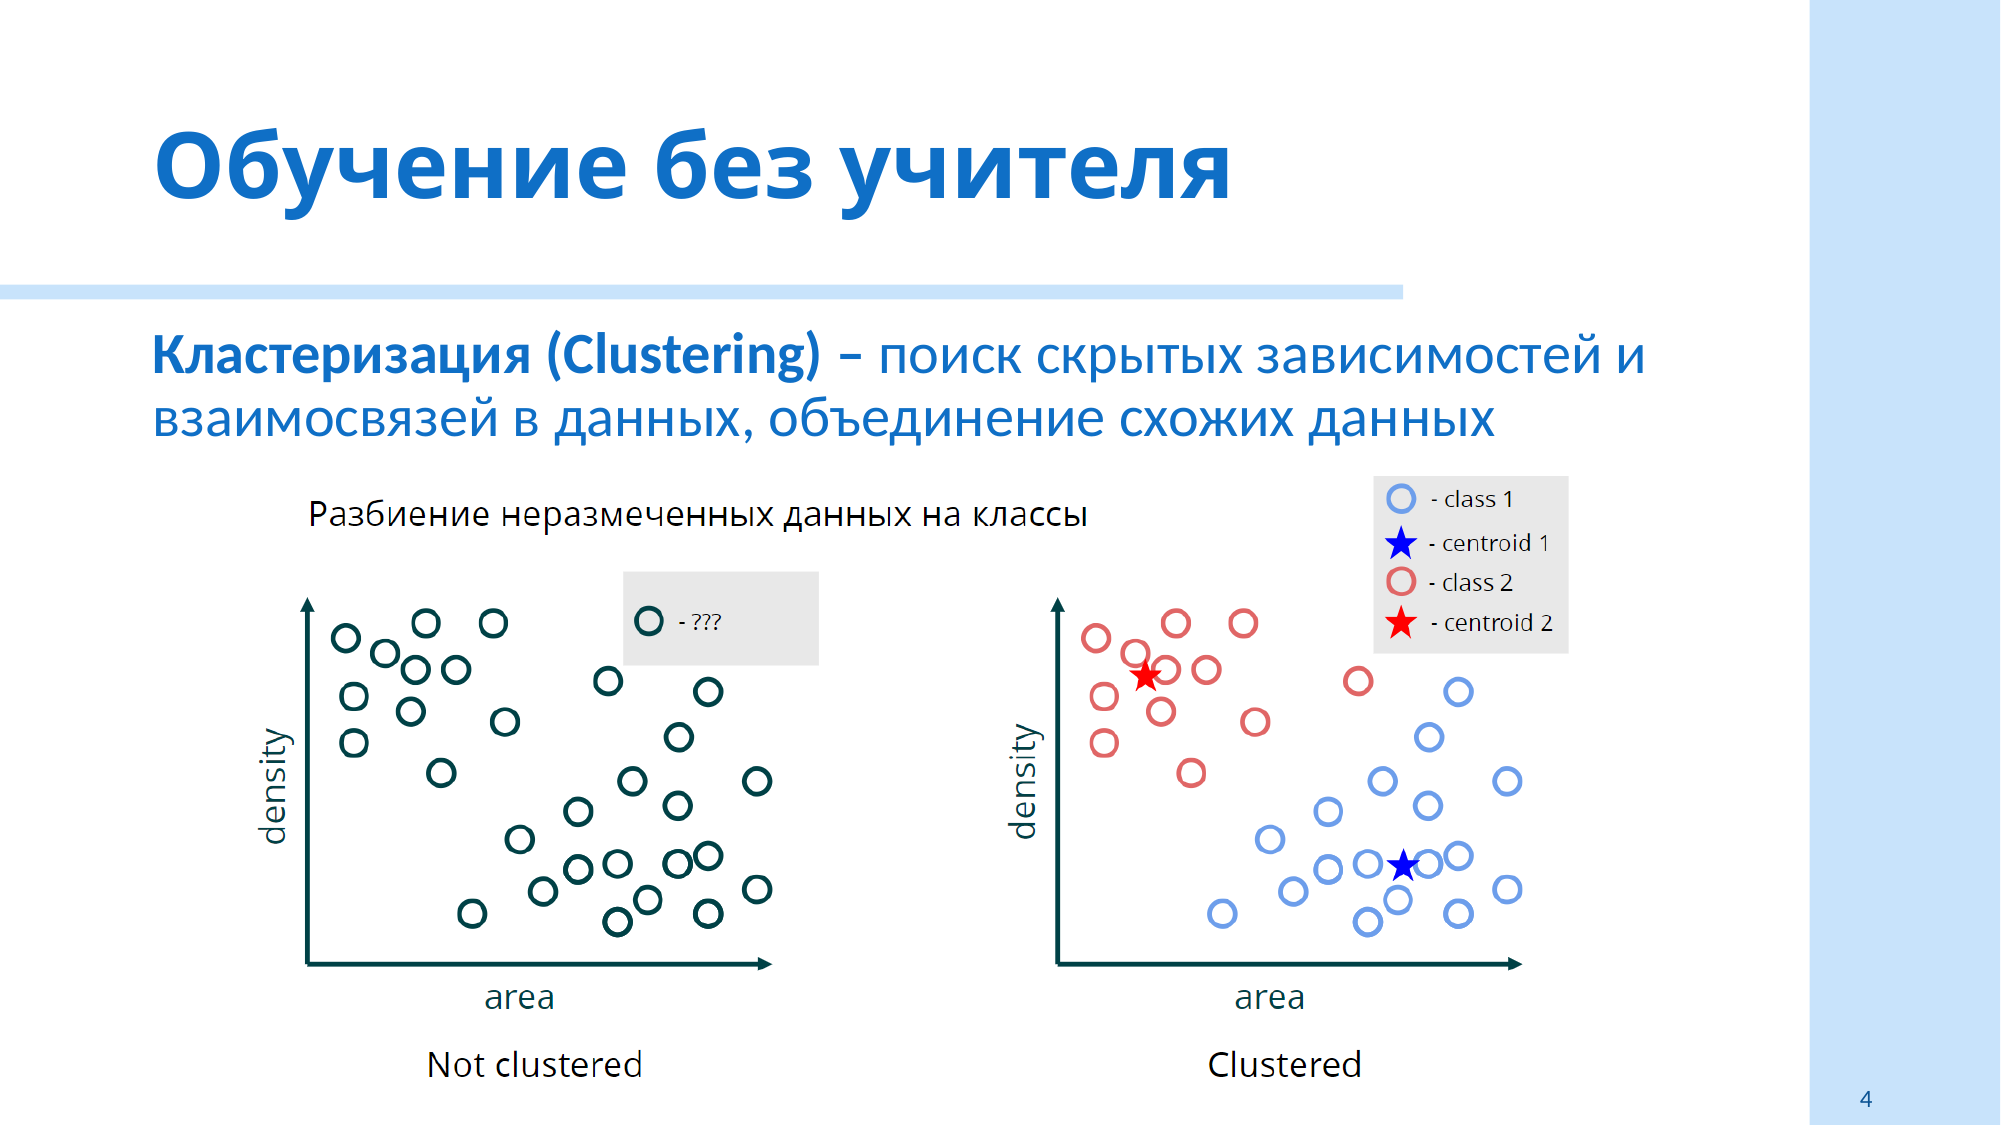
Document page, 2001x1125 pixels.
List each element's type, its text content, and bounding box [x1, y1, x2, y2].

title Обучение без учителя [137, 59, 1863, 278]
picture [254, 476, 1636, 1087]
text_box 4 [1437, 1067, 1888, 1125]
list Кластеризация (Clustering) – поиск скрытых зависимостей и взаимосвязей в данных, объединение схожих данных [137, 316, 1863, 1030]
